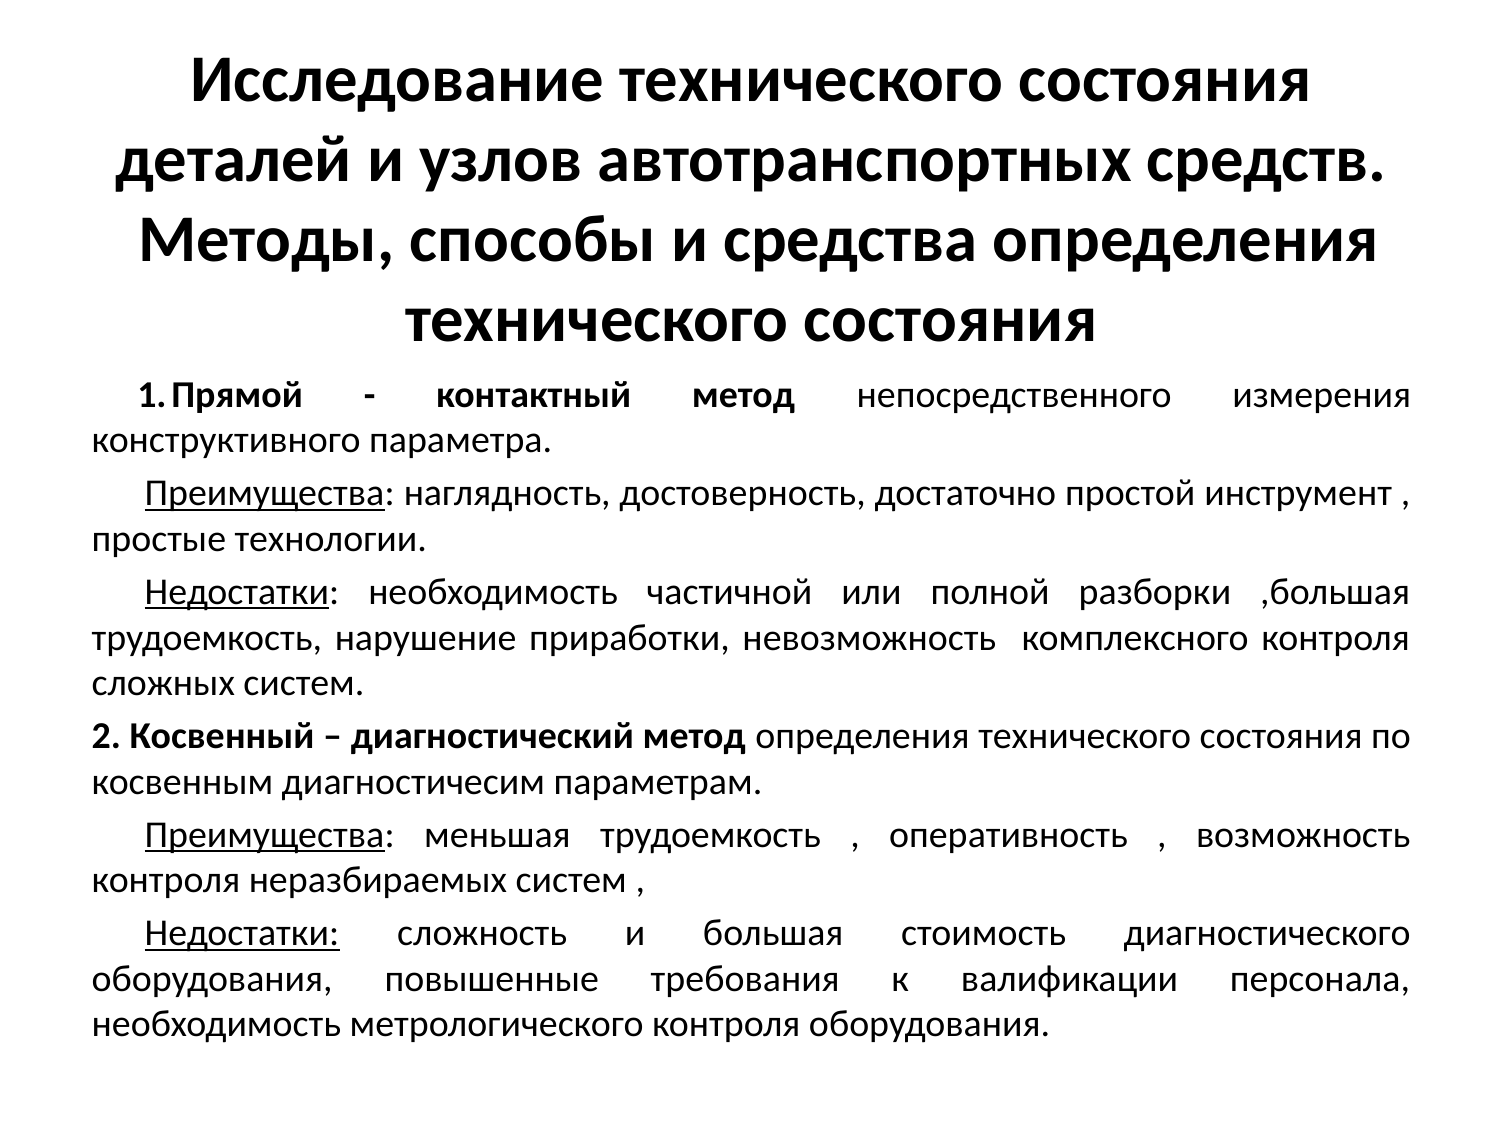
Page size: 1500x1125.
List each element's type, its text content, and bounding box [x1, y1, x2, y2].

title Исследование технического состояния деталей и узлов автотранспортных средств. Методы, способы и средства определения технического состояния [76, 101, 1427, 289]
list Прямой - контактный метод непосредственного измерения конструктивного параметра. Преимущества: наглядность, достоверность, достаточно простой инструмент , простые технологии. Недостатки: необходимость частичной или полной разборки ,большая трудоемкость, нарушение приработки, невозможность комплексного контроля сложных систем. 2. Косвенный – диагностический метод определения технического состояния по косвенным диагностичесим параметрам. Преимущества: меньшая трудоемкость , оперативность , возможность контроля неразбираемых систем , Недостатки: сложность и большая стоимость диагностического оборудования, повышенные требования к валификации персонала, необходимость метрологического контроля оборудования. [76, 361, 1427, 1059]
